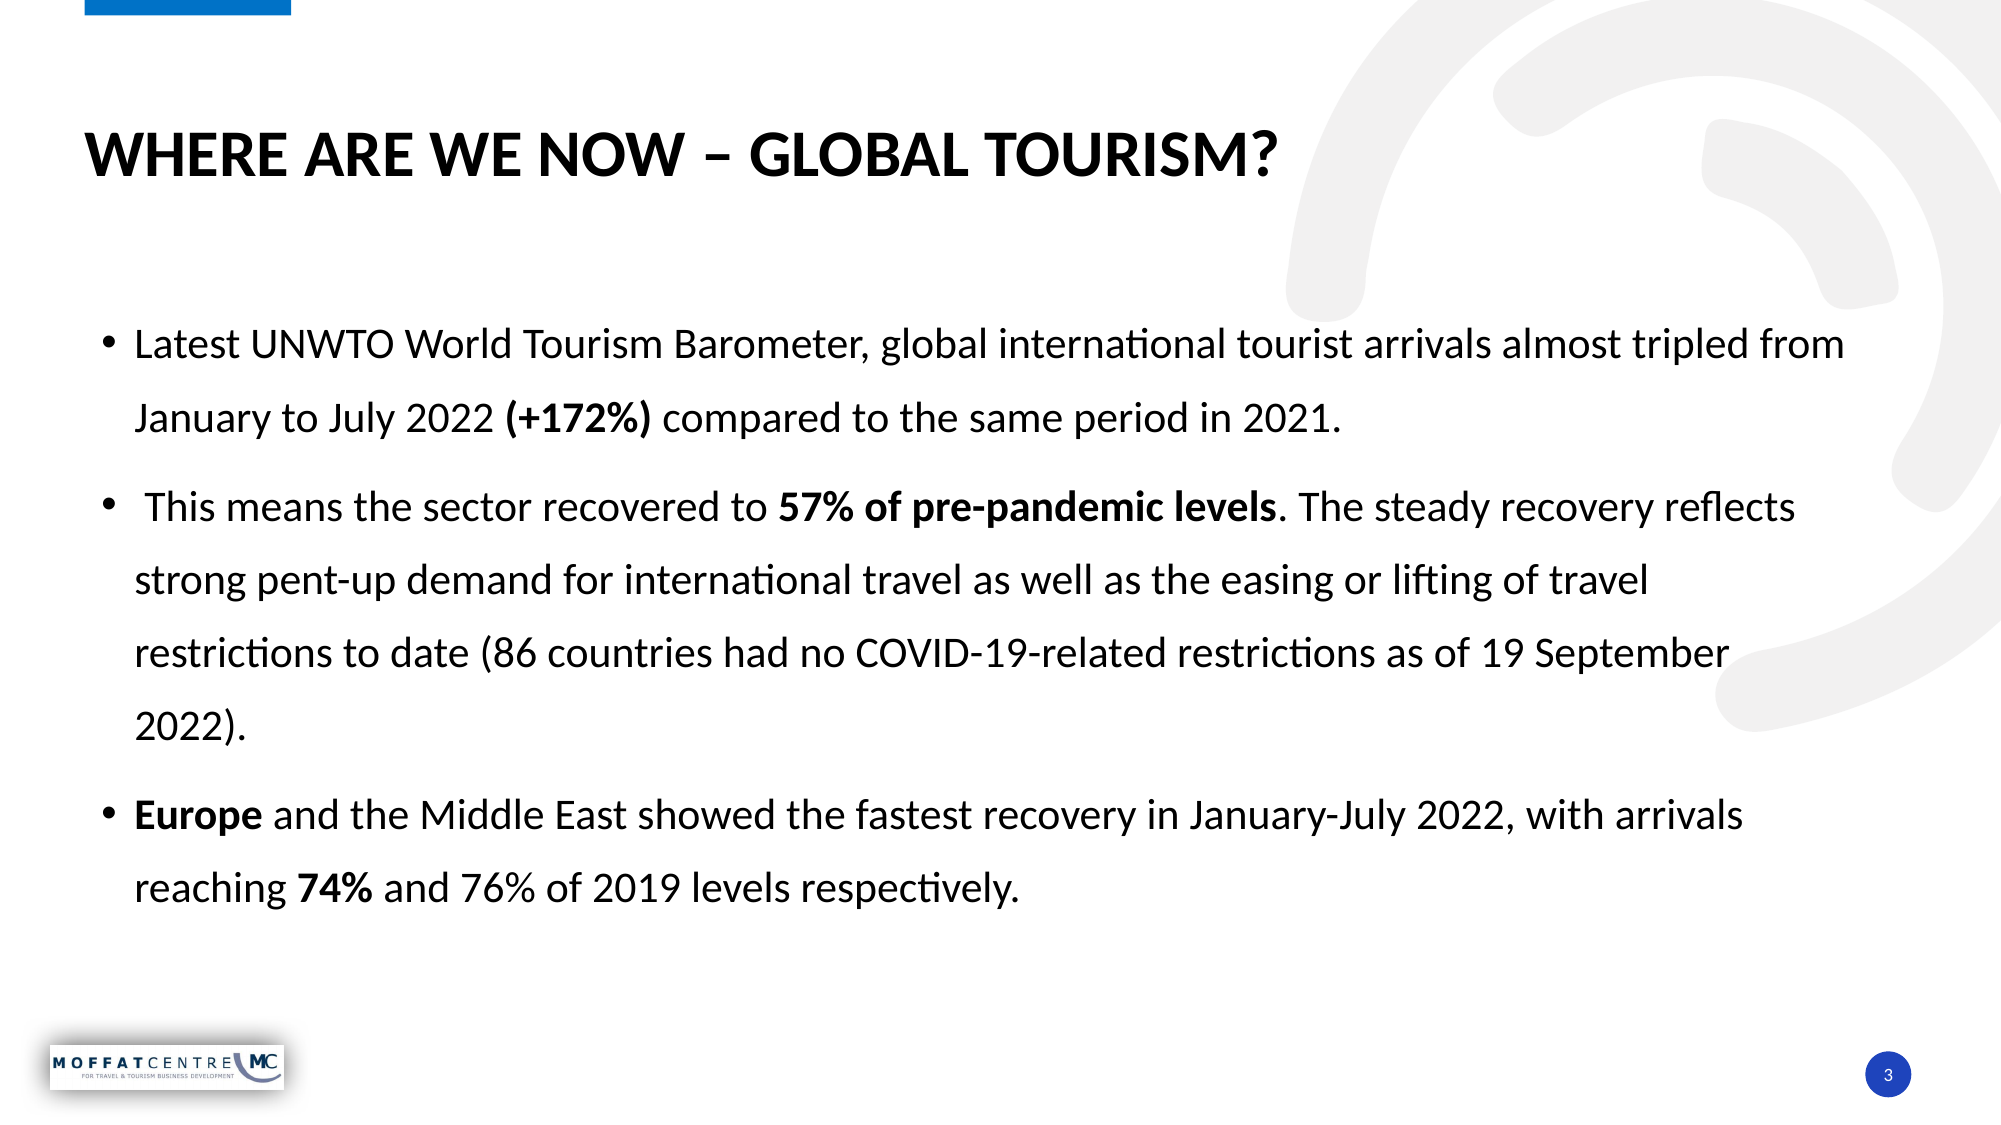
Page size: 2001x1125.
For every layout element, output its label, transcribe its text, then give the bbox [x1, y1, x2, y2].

picture [50, 1045, 284, 1090]
title Where are we now – Global tourism? [84, 40, 1914, 192]
list Latest UNWTO World Tourism Barometer, global international tourist arrivals almost tripled from January to July 2022 (+172%) compared to the same period in 2021. This means the sector recovered to 57% of pre-pandemic levels. The steady recovery reflects strong pent-up demand for international travel as well as the easing or lifting of travel restrictions to date (86 countries had no COVID-19-related restrictions as of 19 September 2022). Europe and the Middle East showed the fastest recovery in January-July 2022, with arrivals reaching 74% and 76% of 2019 levels respectively. [86, 287, 1865, 923]
slide_number 3 [1864, 1059, 1913, 1090]
